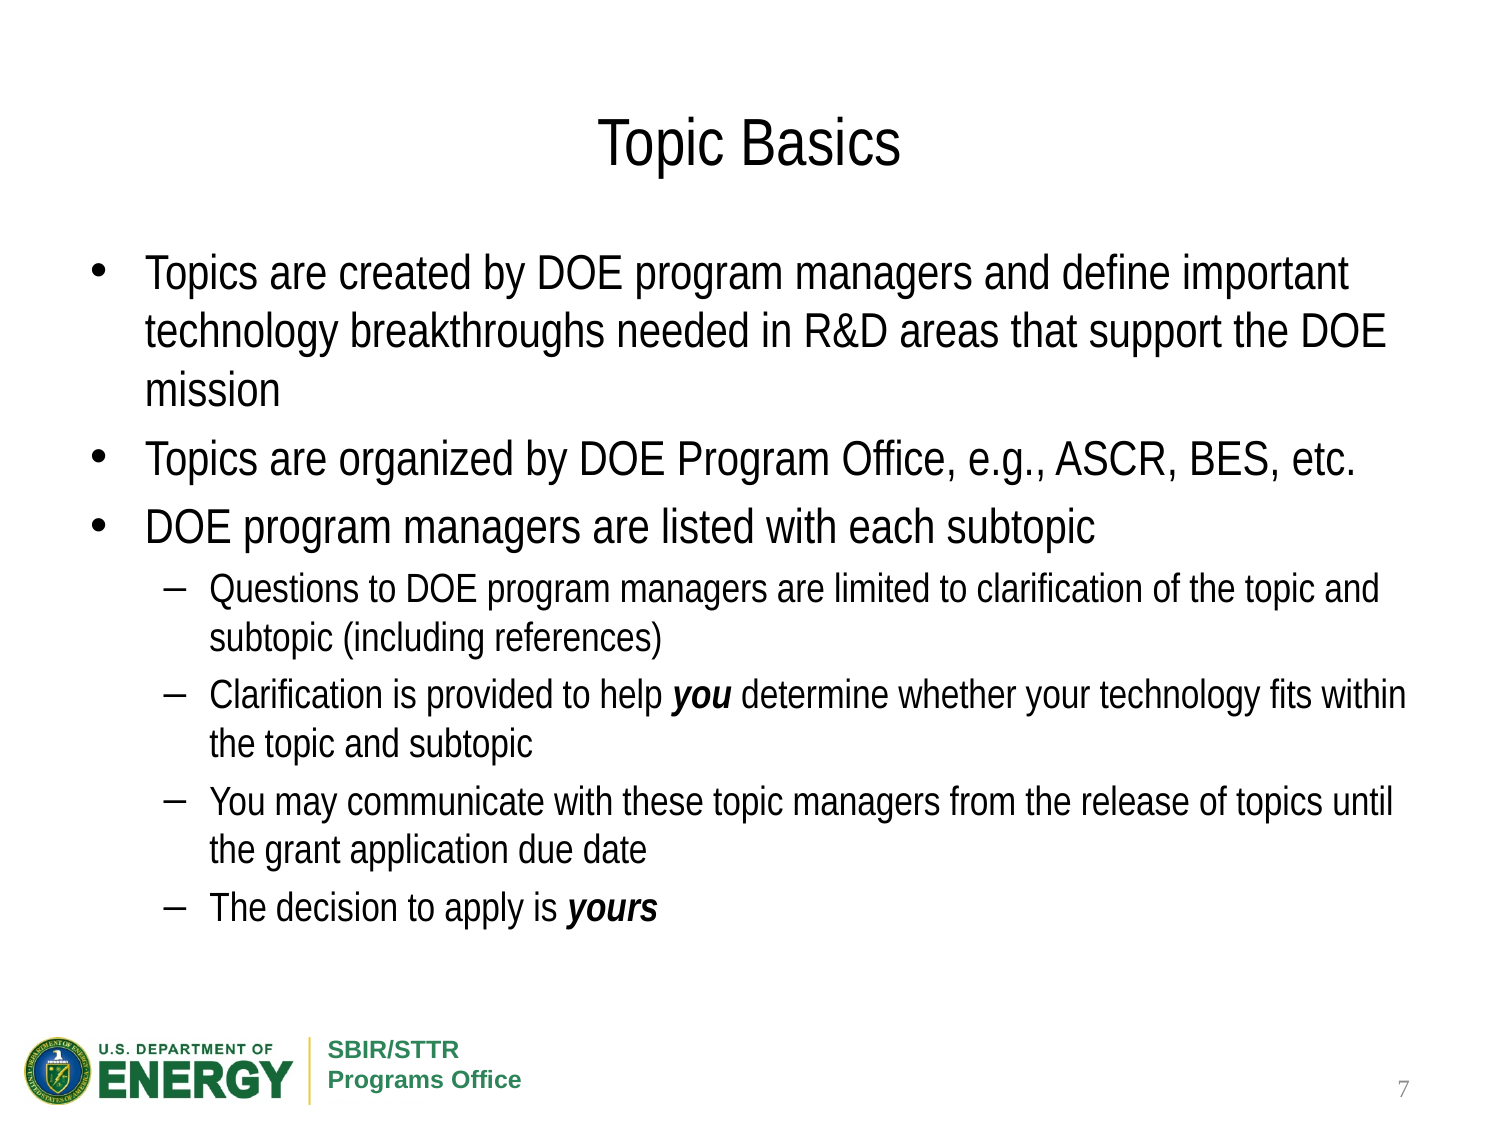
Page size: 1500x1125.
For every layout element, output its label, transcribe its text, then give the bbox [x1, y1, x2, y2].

list Topics are created by DOE program managers and define important technology breakthroughs needed in R&D areas that support the DOE mission Topics are organized by DOE Program Office, e.g., ASCR, BES, etc. DOE program managers are listed with each subtopic Questions to DOE program managers are limited to clarification of the topic and subtopic (including references) Clarification is provided to help you determine whether your technology fits within the topic and subtopic You may communicate with these topic managers from the release of topics until the grant application due date The decision to apply is yours [75, 232, 1425, 943]
title Topic Basics [75, 45, 1425, 232]
slide_number 7 [1074, 1042, 1425, 1103]
picture [24, 1037, 425, 1105]
